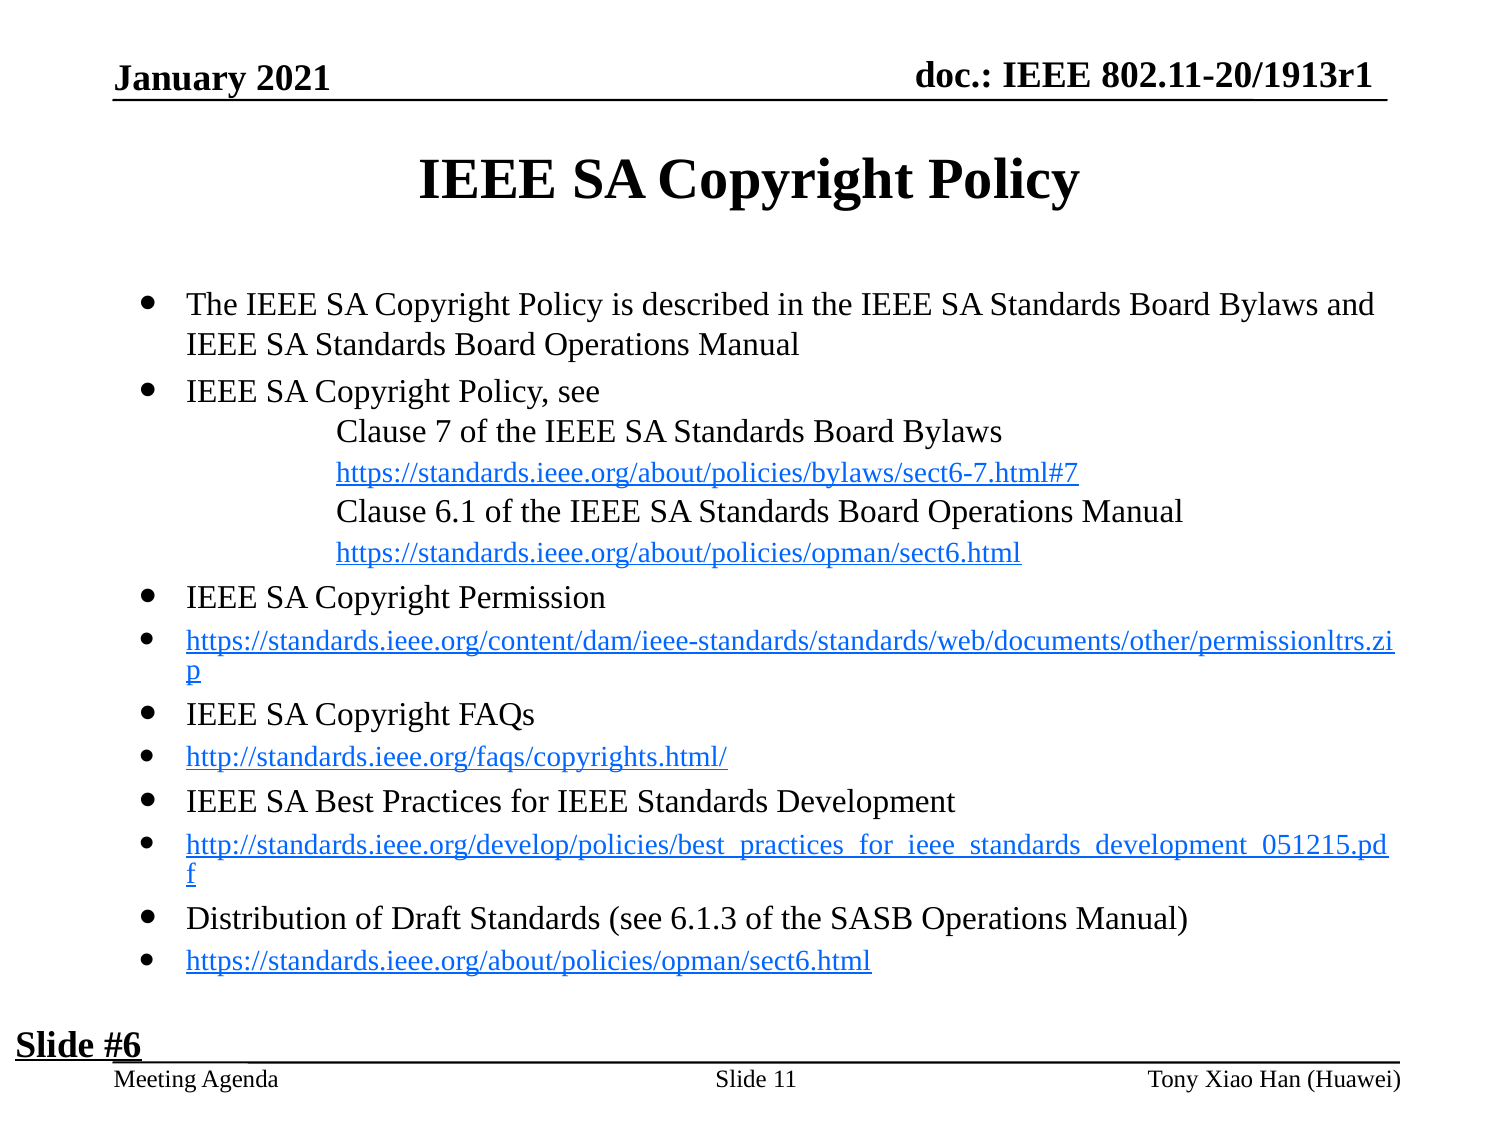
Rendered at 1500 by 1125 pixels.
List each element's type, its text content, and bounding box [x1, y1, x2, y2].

text_box IEEE SA Copyright Policy [112, 87, 1388, 263]
footer Tony Xiao Han (Huawei) [987, 1061, 1402, 1093]
text_box Slide #6 [0, 1012, 157, 1073]
list The IEEE SA Copyright Policy is described in the IEEE SA Standards Board Bylaws and IEEE SA Standards Board Operations Manual IEEE SA Copyright Policy, see Clause 7 of the IEEE SA Standards Board Bylaws https://standards.ieee.org/about/policies/bylaws/sect6-7.html#7 Clause 6.1 of the IEEE SA Standards Board Operations Manual https://standards.ieee.org/about/policies/opman/sect6.html IEEE SA Copyright Permission https://standards.ieee.org/content/dam/ieee-standards/standards/web/documents/other/permissionltrs.zip IEEE SA Copyright FAQs http://standards.ieee.org/faqs/copyrights.html/ IEEE SA Best Practices for IEEE Standards Development http://standards.ieee.org/develop/policies/best_practices_for_ieee_standards_development_051215.pdf Distribution of Draft Standards (see 6.1.3 of the SASB Operations Manual) https://standards.ieee.org/about/policies/opman/sect6.html [112, 275, 1413, 1038]
slide_number Slide 11 [712, 1061, 800, 1093]
